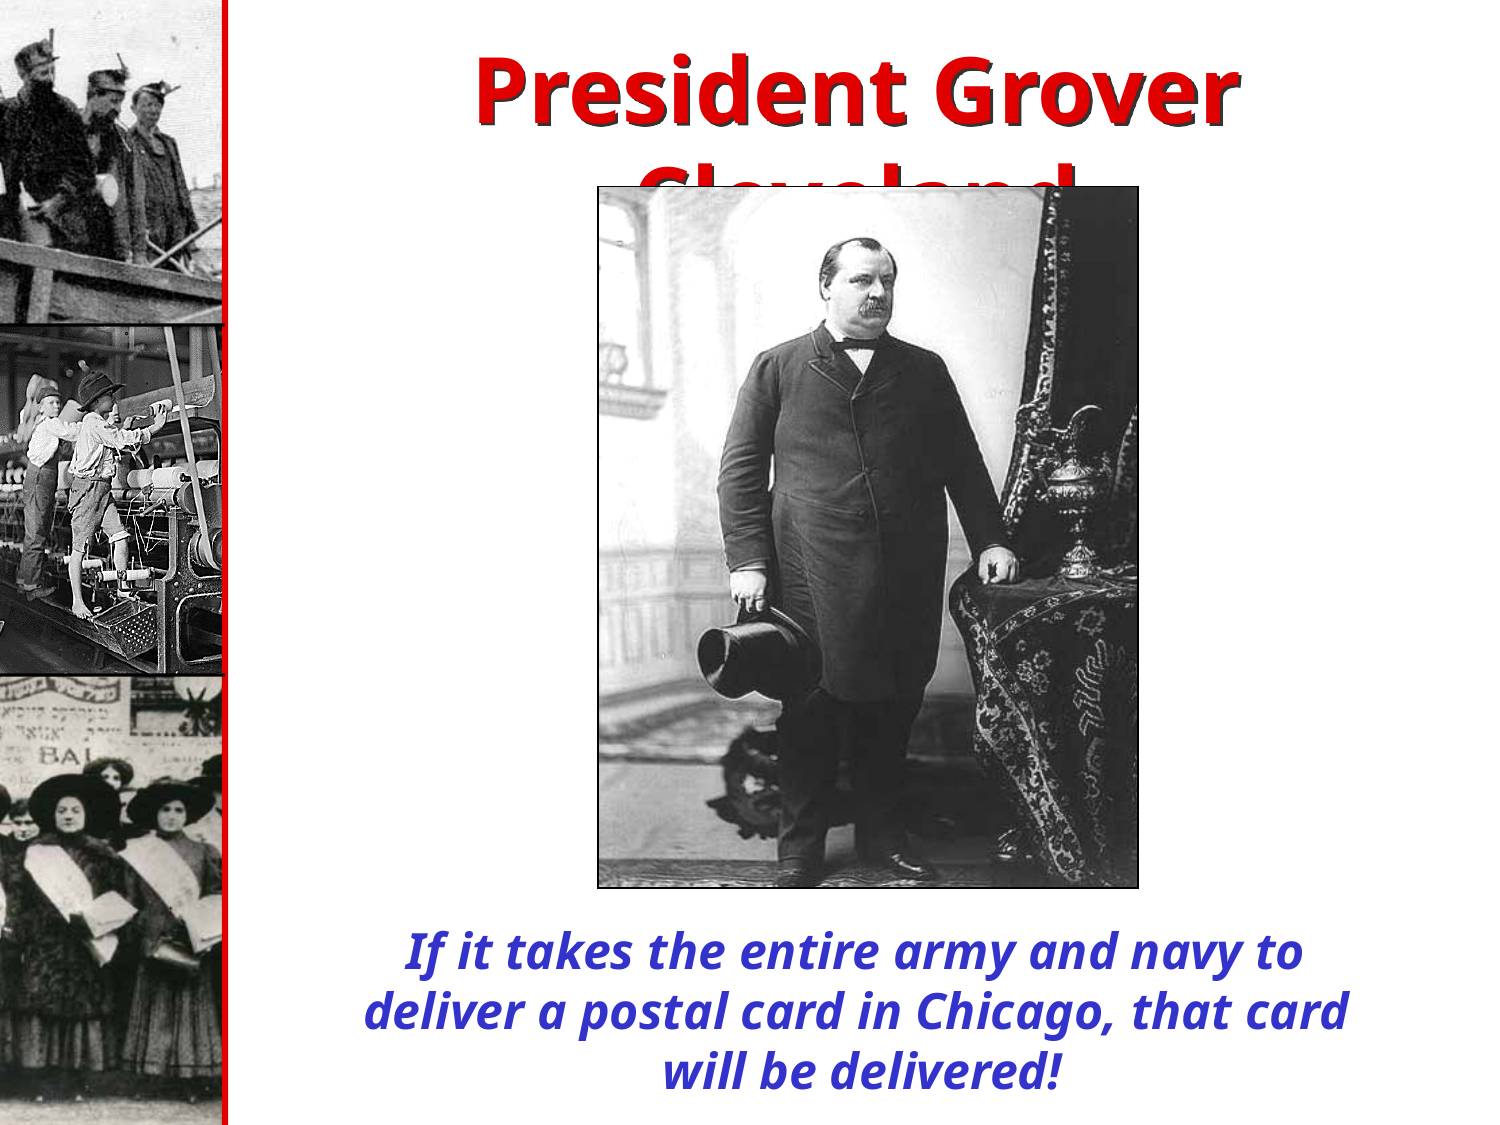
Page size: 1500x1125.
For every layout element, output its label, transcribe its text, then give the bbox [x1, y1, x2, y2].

picture [0, 677, 221, 1125]
text_box President Grover Cleveland [237, 24, 1475, 260]
text_box If it takes the entire army and navy to deliver a postal card in Chicago, that card will be delivered! [237, 912, 1488, 1108]
picture [0, 327, 221, 673]
picture [0, 0, 221, 323]
picture [598, 187, 1138, 888]
